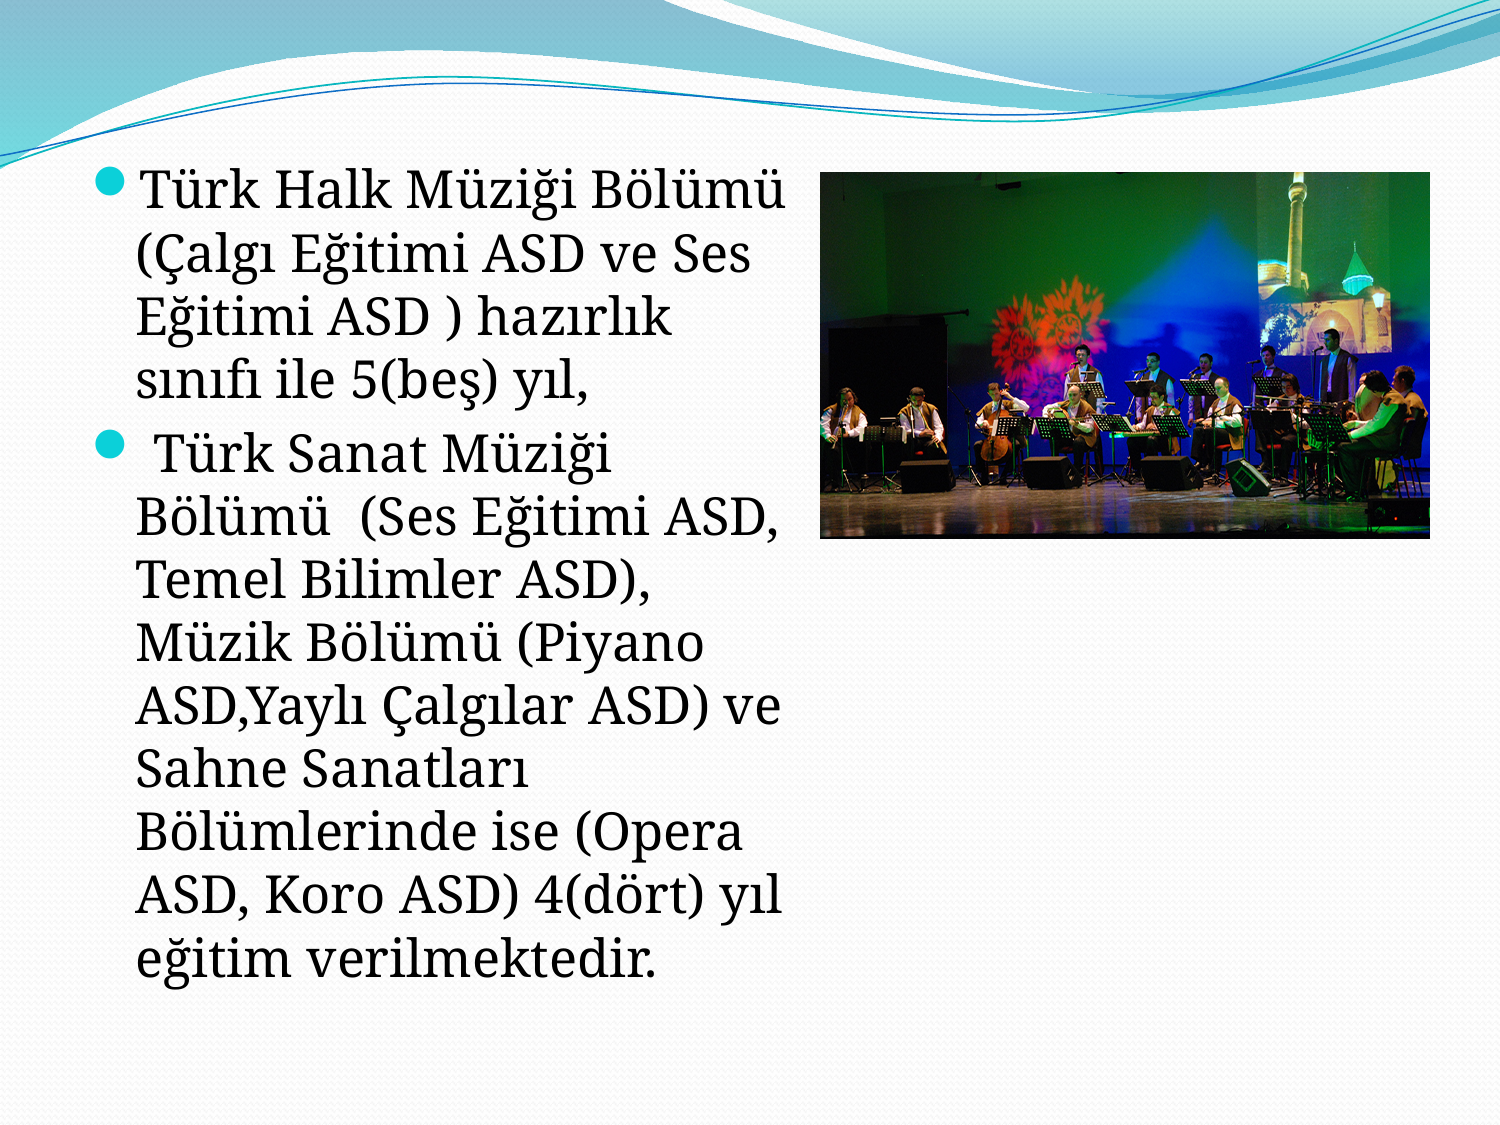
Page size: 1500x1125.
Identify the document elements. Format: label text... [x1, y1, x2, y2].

picture [820, 172, 1430, 540]
list Türk Halk Müziği Bölümü (Çalgı Eğitimi ASD ve Ses Eğitimi ASD ) hazırlık sınıfı ile 5(beş) yıl, Türk Sanat Müziği Bölümü (Ses Eğitimi ASD, Temel Bilimler ASD), Müzik Bölümü (Piyano ASD,Yaylı Çalgılar ASD) ve Sahne Sanatları Bölümlerinde ise (Opera ASD, Koro ASD) 4(dört) yıl eğitim verilmektedir. [76, 149, 811, 1035]
